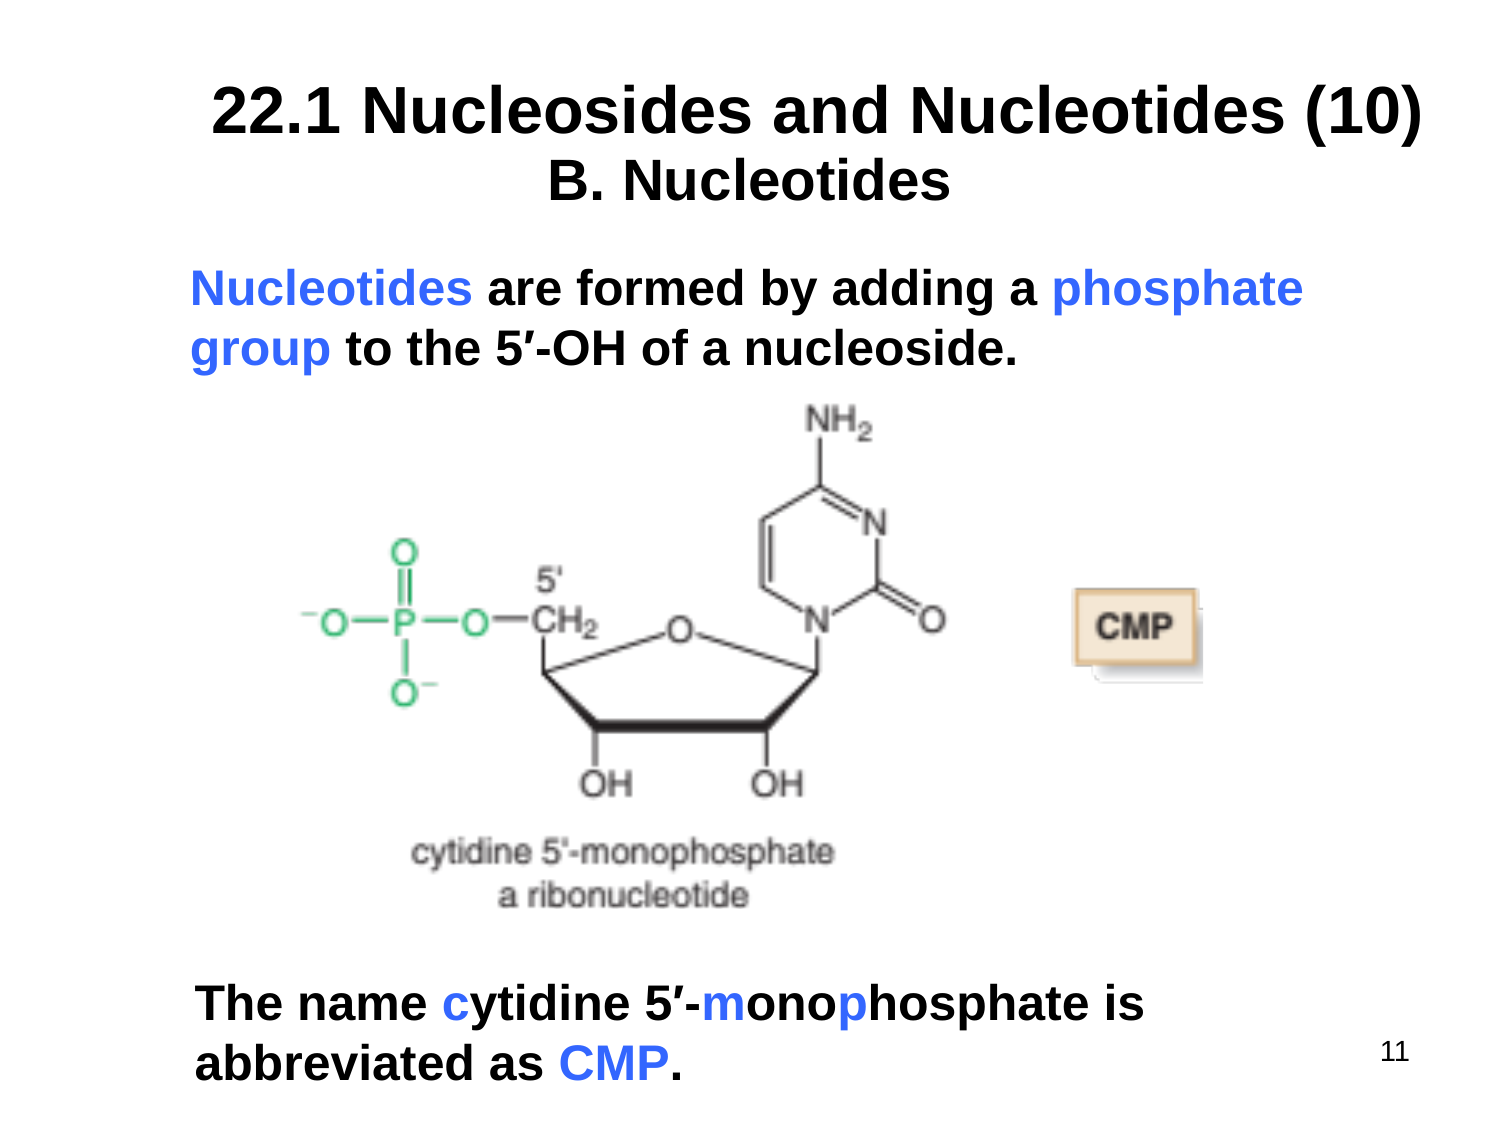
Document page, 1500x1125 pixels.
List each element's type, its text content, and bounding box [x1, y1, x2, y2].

list Nucleotides [532, 134, 978, 206]
picture [296, 399, 1204, 909]
list Nucleotides are formed by adding a phosphate group to the 5′-OH of a nucleoside. [174, 247, 1403, 391]
title 22.1 Nucleosides and Nucleotides (10) [188, 61, 1448, 152]
list The name cytidine 5′-monophosphate is abbreviated as CMP. [179, 962, 1192, 1081]
